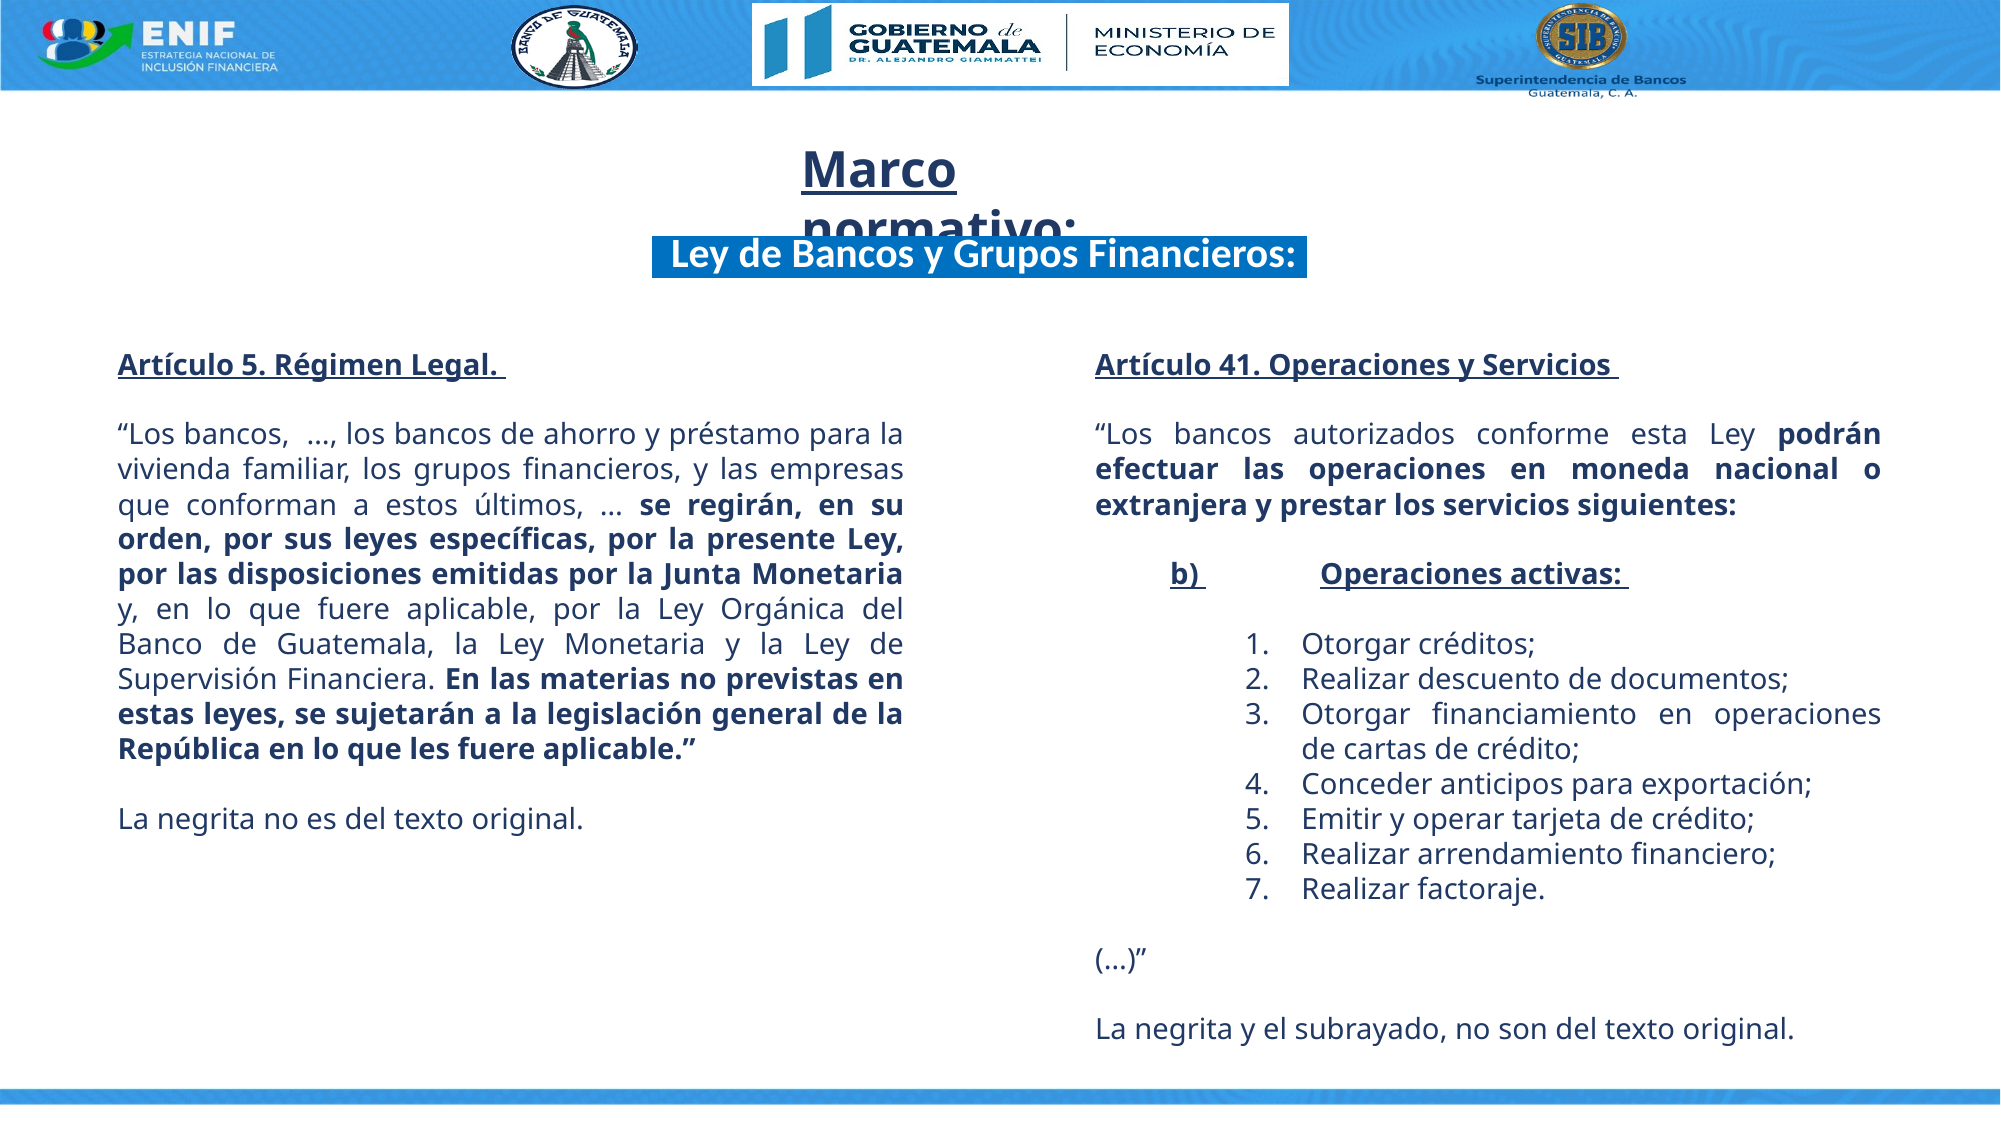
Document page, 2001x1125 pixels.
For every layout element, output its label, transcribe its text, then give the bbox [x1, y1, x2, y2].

text_box Artículo 41. Operaciones y Servicios “Los bancos autorizados conforme esta Ley podrán efectuar las operaciones en moneda nacional o extranjera y prestar los servicios siguientes: b) Operaciones activas: Otorgar créditos; Realizar descuento de documentos; Otorgar financiamiento en operaciones de cartas de crédito; Conceder anticipos para exportación; Emitir y operar tarjeta de crédito; Realizar arrendamiento financiero; Realizar factoraje. (…)” La negrita y el subrayado, no son del texto original. [1080, 338, 1897, 1088]
text_box Artículo 5. Régimen Legal. “Los bancos, …, los bancos de ahorro y préstamo para la vivienda familiar, los grupos financieros, y las empresas que conforman a estos últimos, … se regirán, en su orden, por sus leyes específicas, por la presente Ley, por las disposiciones emitidas por la Junta Monetaria y, en lo que fuere aplicable, por la Ley Orgánica del Banco de Guatemala, la Ley Monetaria y la Ley de Supervisión Financiera. En las materias no previstas en estas leyes, se sujetarán a la legislación general de la República en lo que les fuere aplicable.” La negrita no es del texto original. [102, 338, 920, 878]
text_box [511, 0, 1707, 109]
text_box Marco normativo: [786, 130, 1255, 218]
picture [0, 0, 2001, 1125]
text_box Ley de Bancos y Grupos Financieros: [637, 218, 1328, 283]
